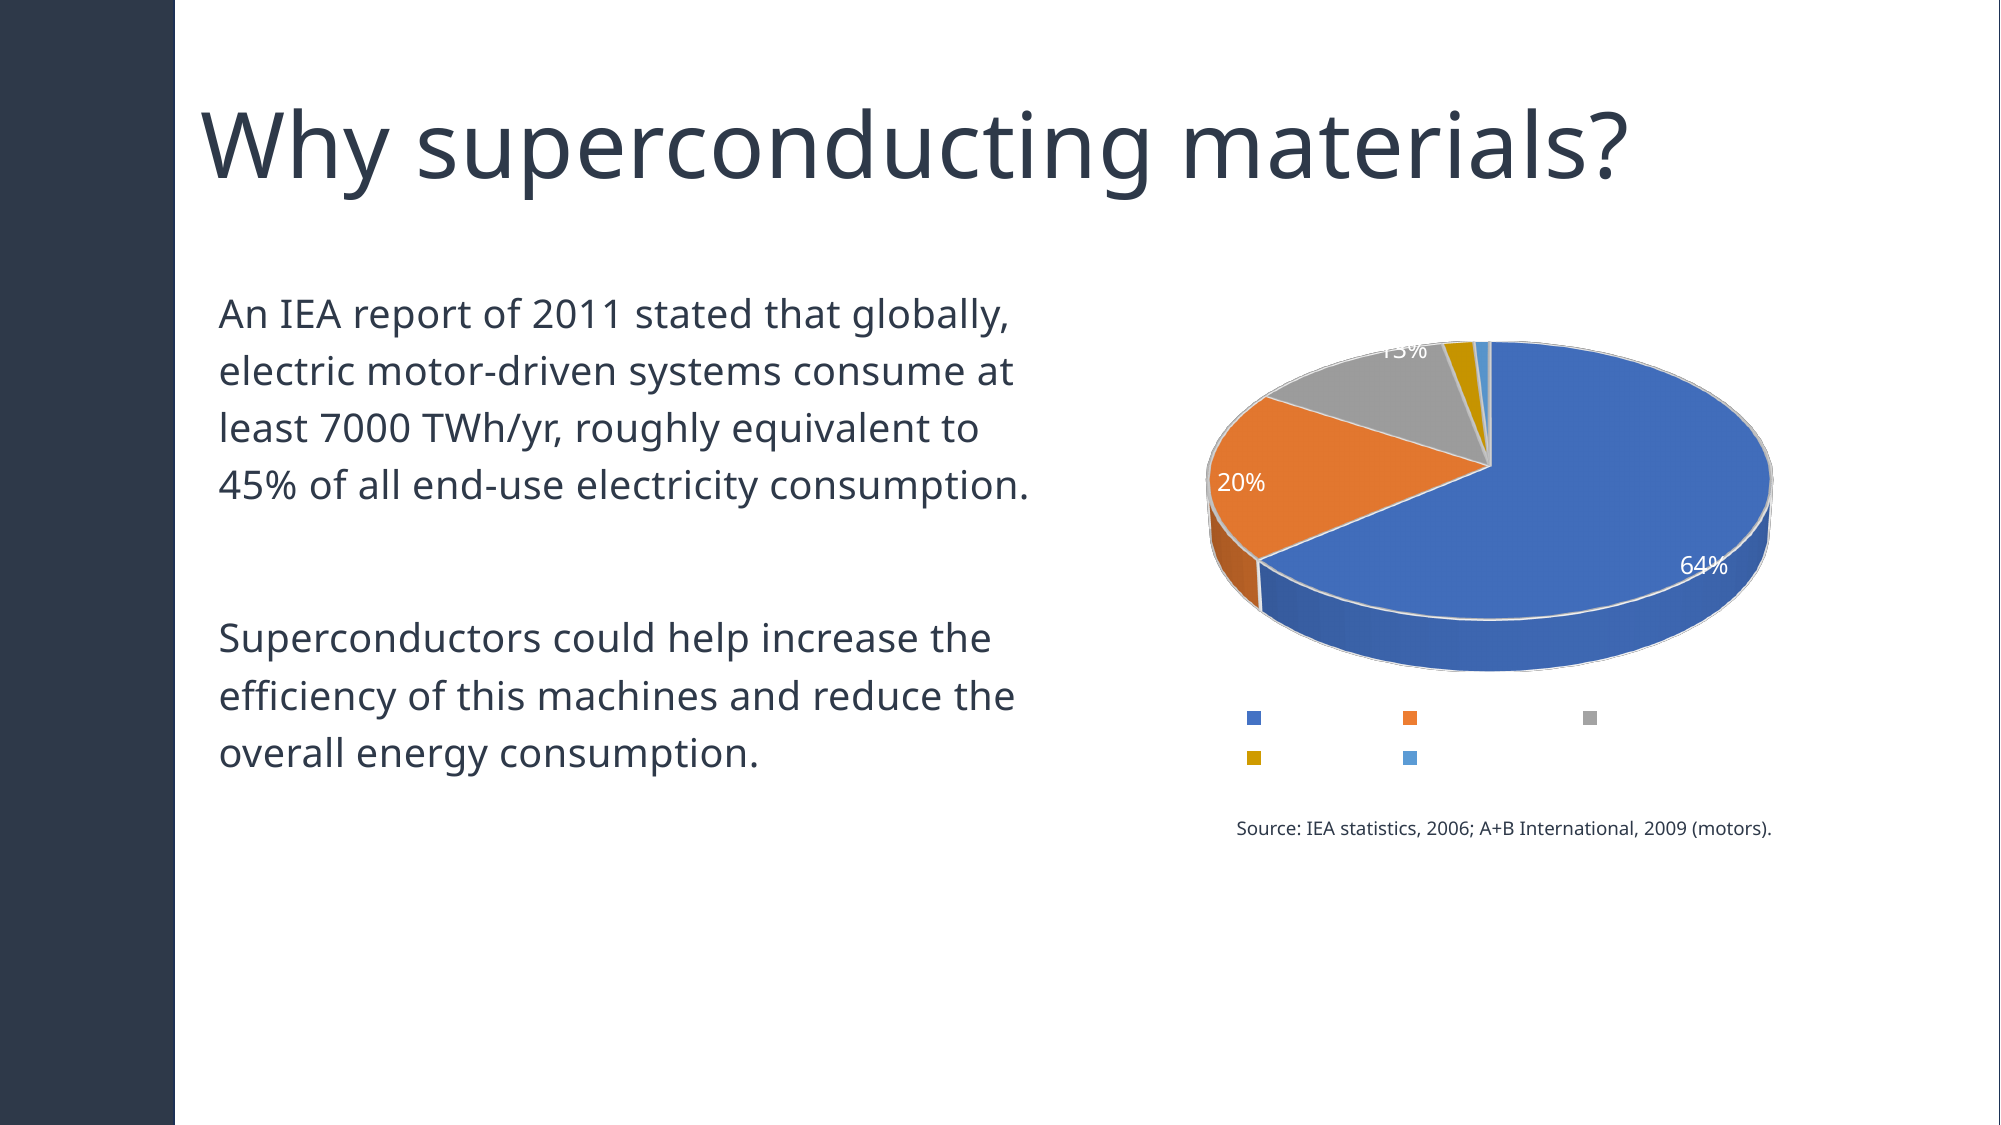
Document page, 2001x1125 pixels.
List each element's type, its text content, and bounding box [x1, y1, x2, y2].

list An IEA report of 2011 stated that globally, electric motor-driven systems consume at least 7000 TWh/yr, roughly equivalent to 45% of all end-use electricity consumption. Superconductors could help increase the efficiency of this machines and reduce the overall energy consumption. [218, 279, 1040, 810]
text_box Source: IEA statistics, 2006; A+B International, 2009 (motors). [1221, 809, 1904, 847]
text_box [173, 0, 2000, 1125]
chart [1051, 199, 1928, 782]
title Why superconducting materials? [200, 101, 1878, 344]
